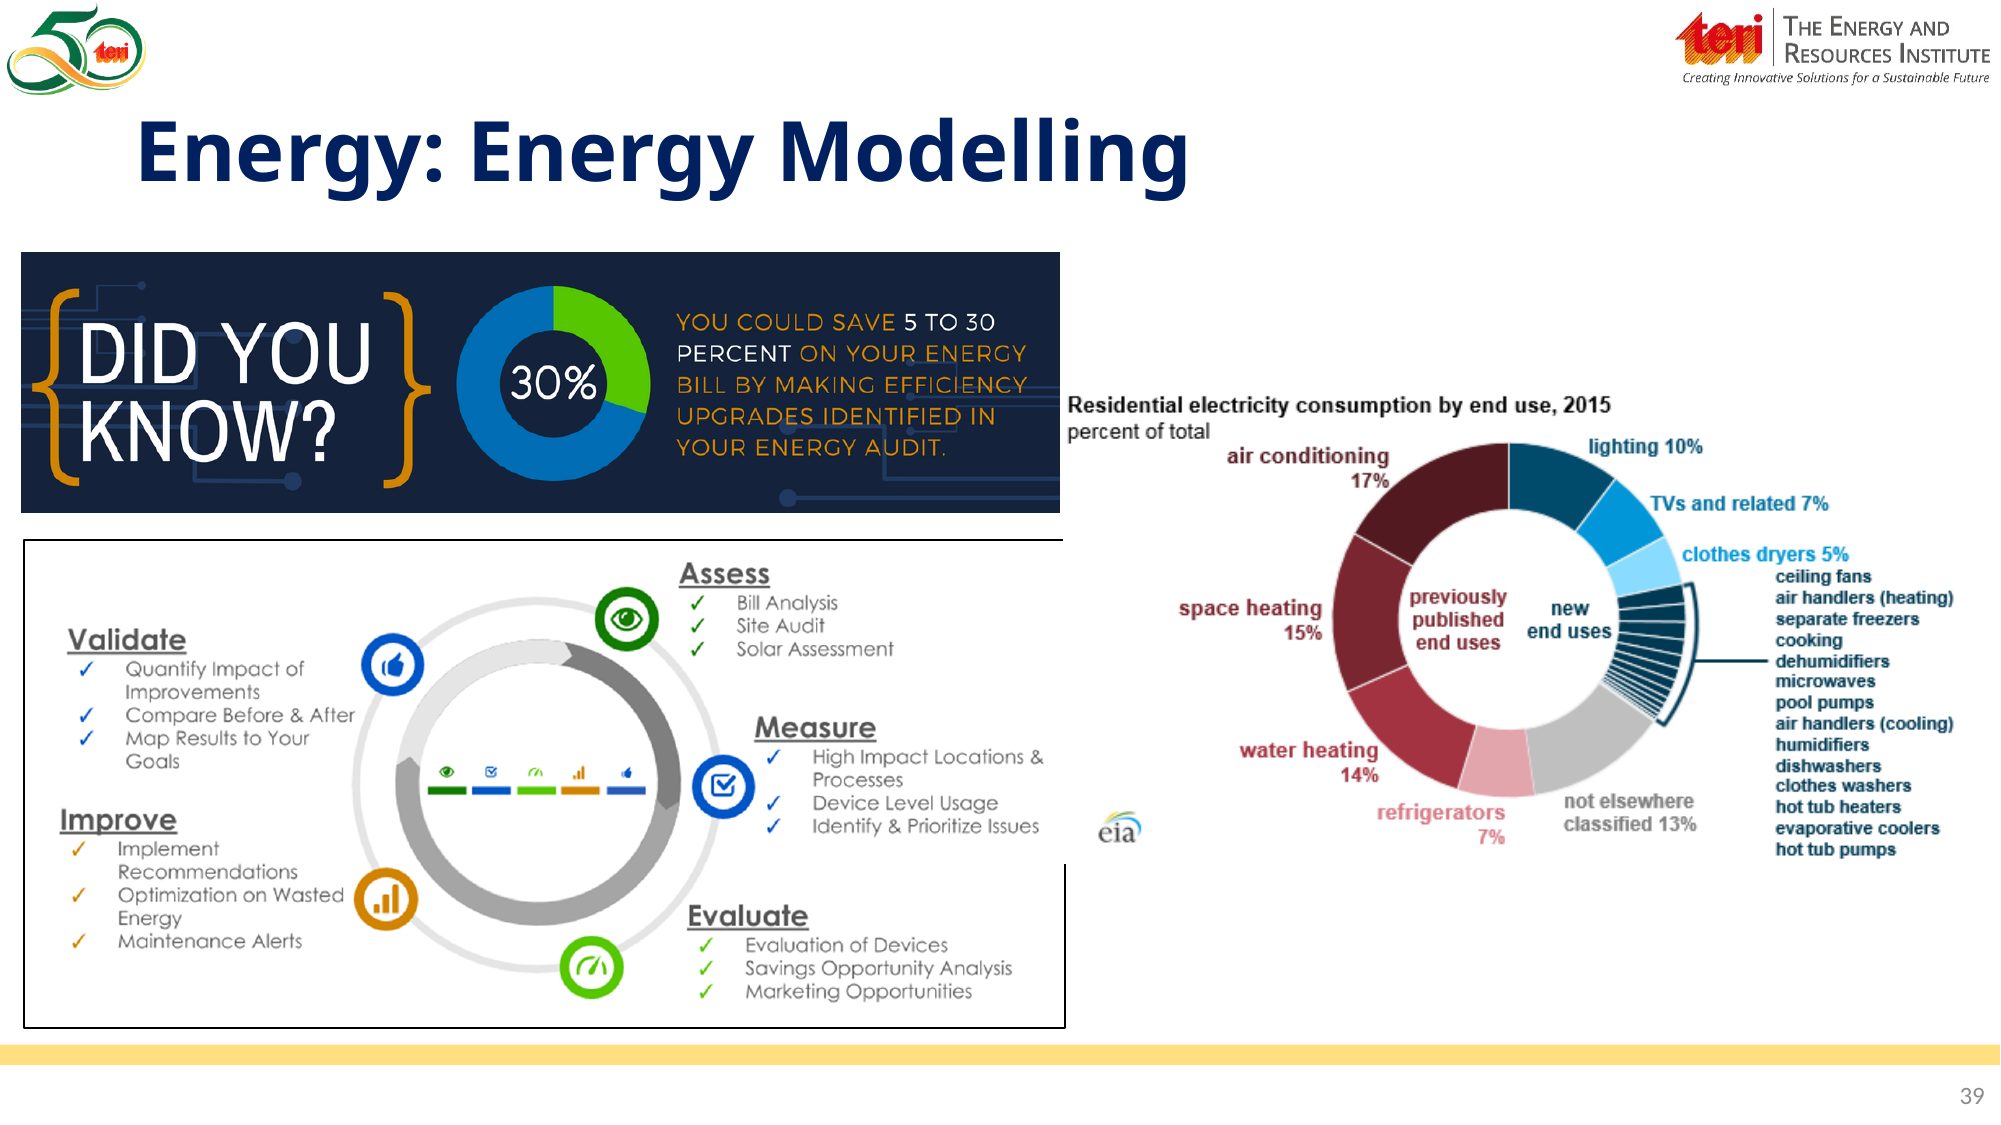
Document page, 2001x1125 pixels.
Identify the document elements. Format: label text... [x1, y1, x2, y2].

picture [25, 390, 1975, 1027]
slide_number 39 [1844, 1065, 2000, 1124]
picture [7, 2, 146, 95]
title Energy: Energy Modelling [119, 92, 1784, 216]
picture [1669, 1, 2001, 95]
picture [21, 252, 1060, 513]
